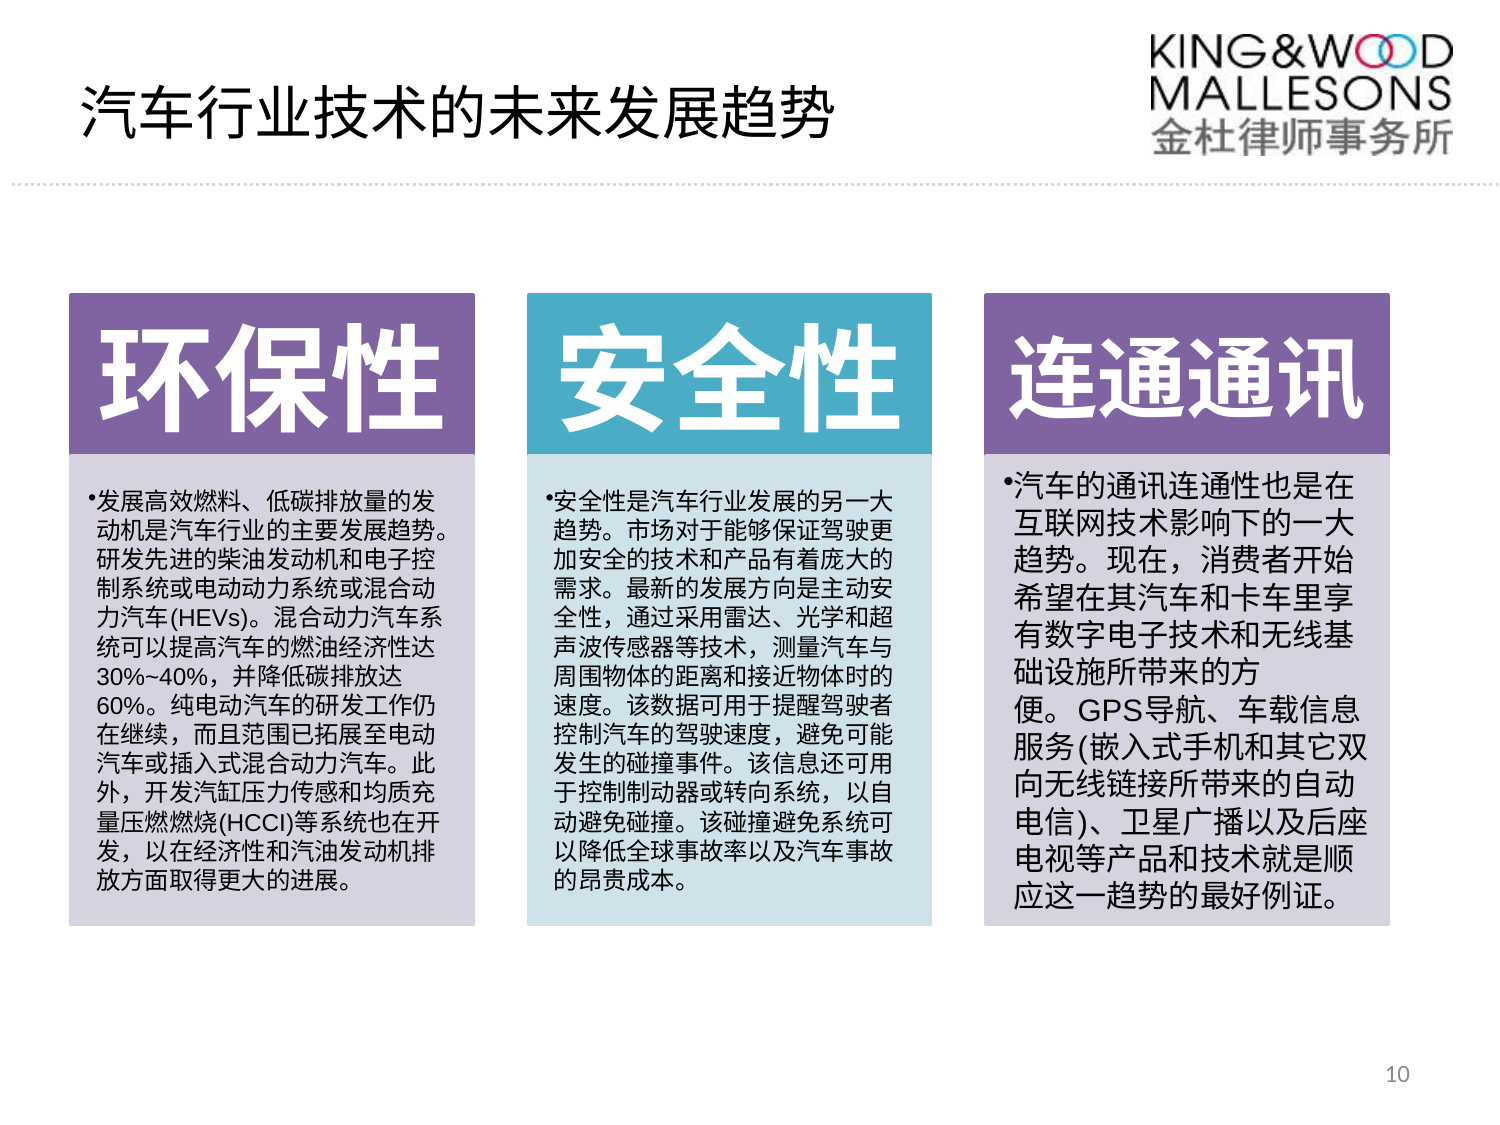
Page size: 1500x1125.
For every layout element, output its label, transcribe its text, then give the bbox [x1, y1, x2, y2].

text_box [70, 184, 1389, 1036]
slide_number 10 [1074, 1042, 1425, 1103]
text_box 汽车行业技术的未来发展趋势 [64, 68, 951, 154]
picture [1151, 33, 1453, 156]
